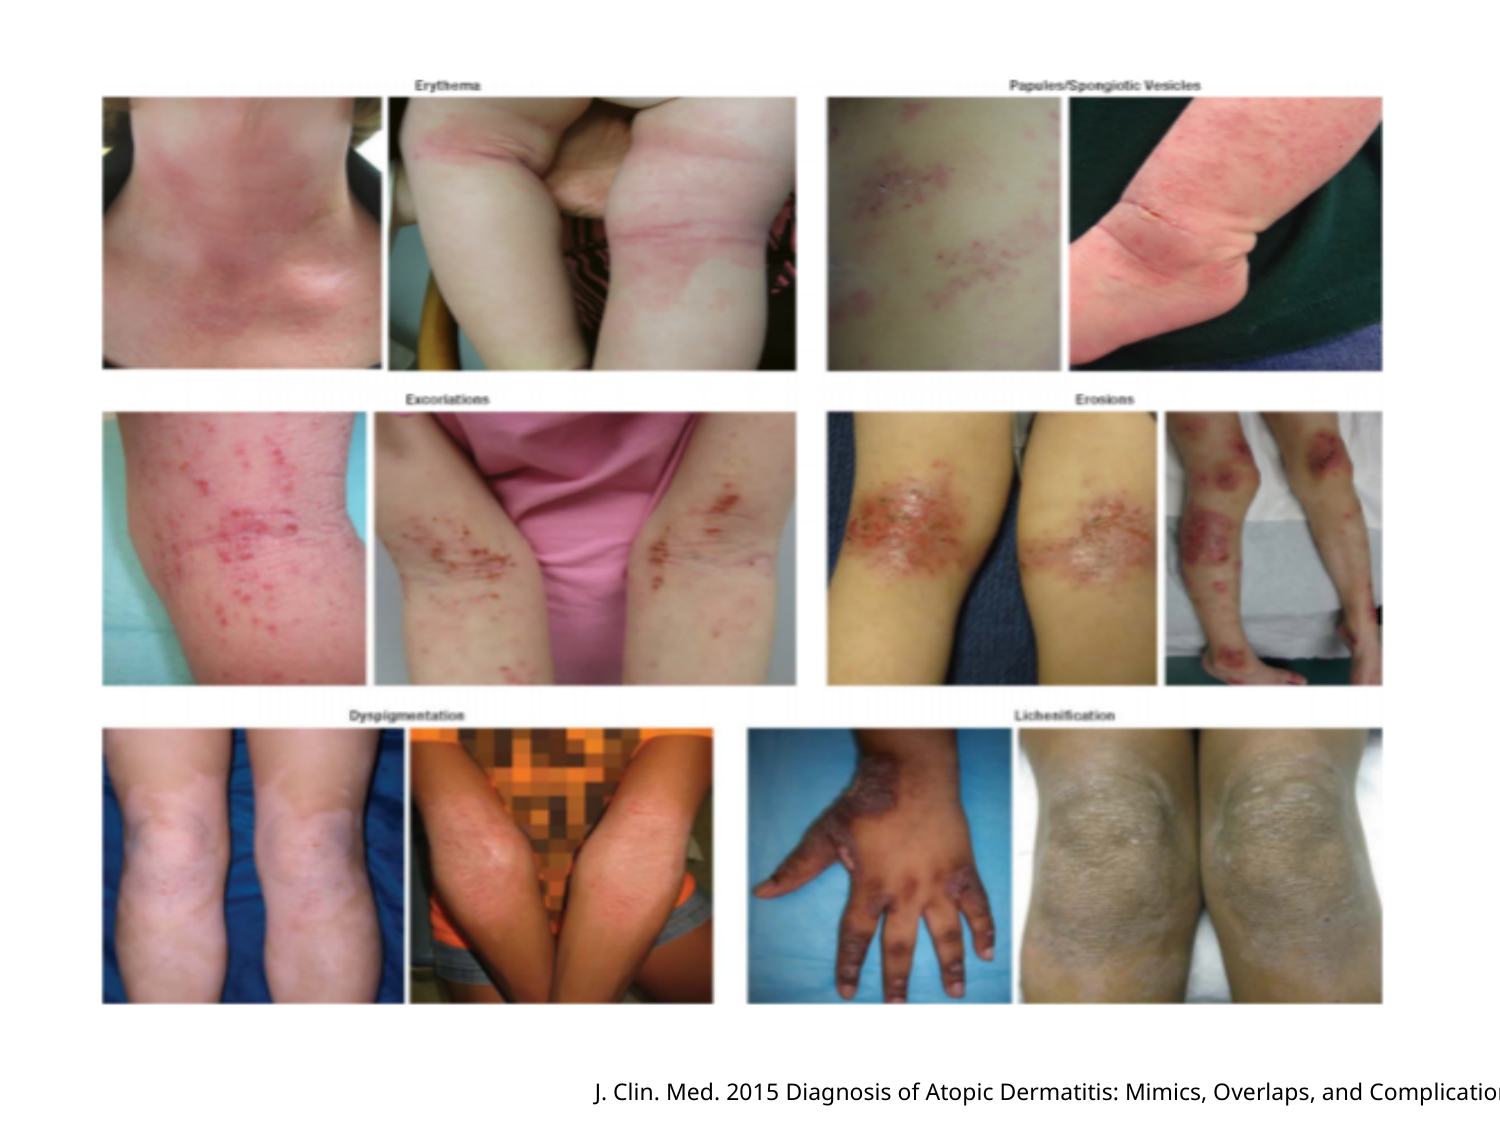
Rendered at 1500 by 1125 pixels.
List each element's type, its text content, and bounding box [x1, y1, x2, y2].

text_box J. Clin. Med. 2015 Diagnosis of Atopic Dermatitis: Mimics, Overlaps, and Complications [580, 1070, 1500, 1113]
picture [52, 54, 1424, 1024]
